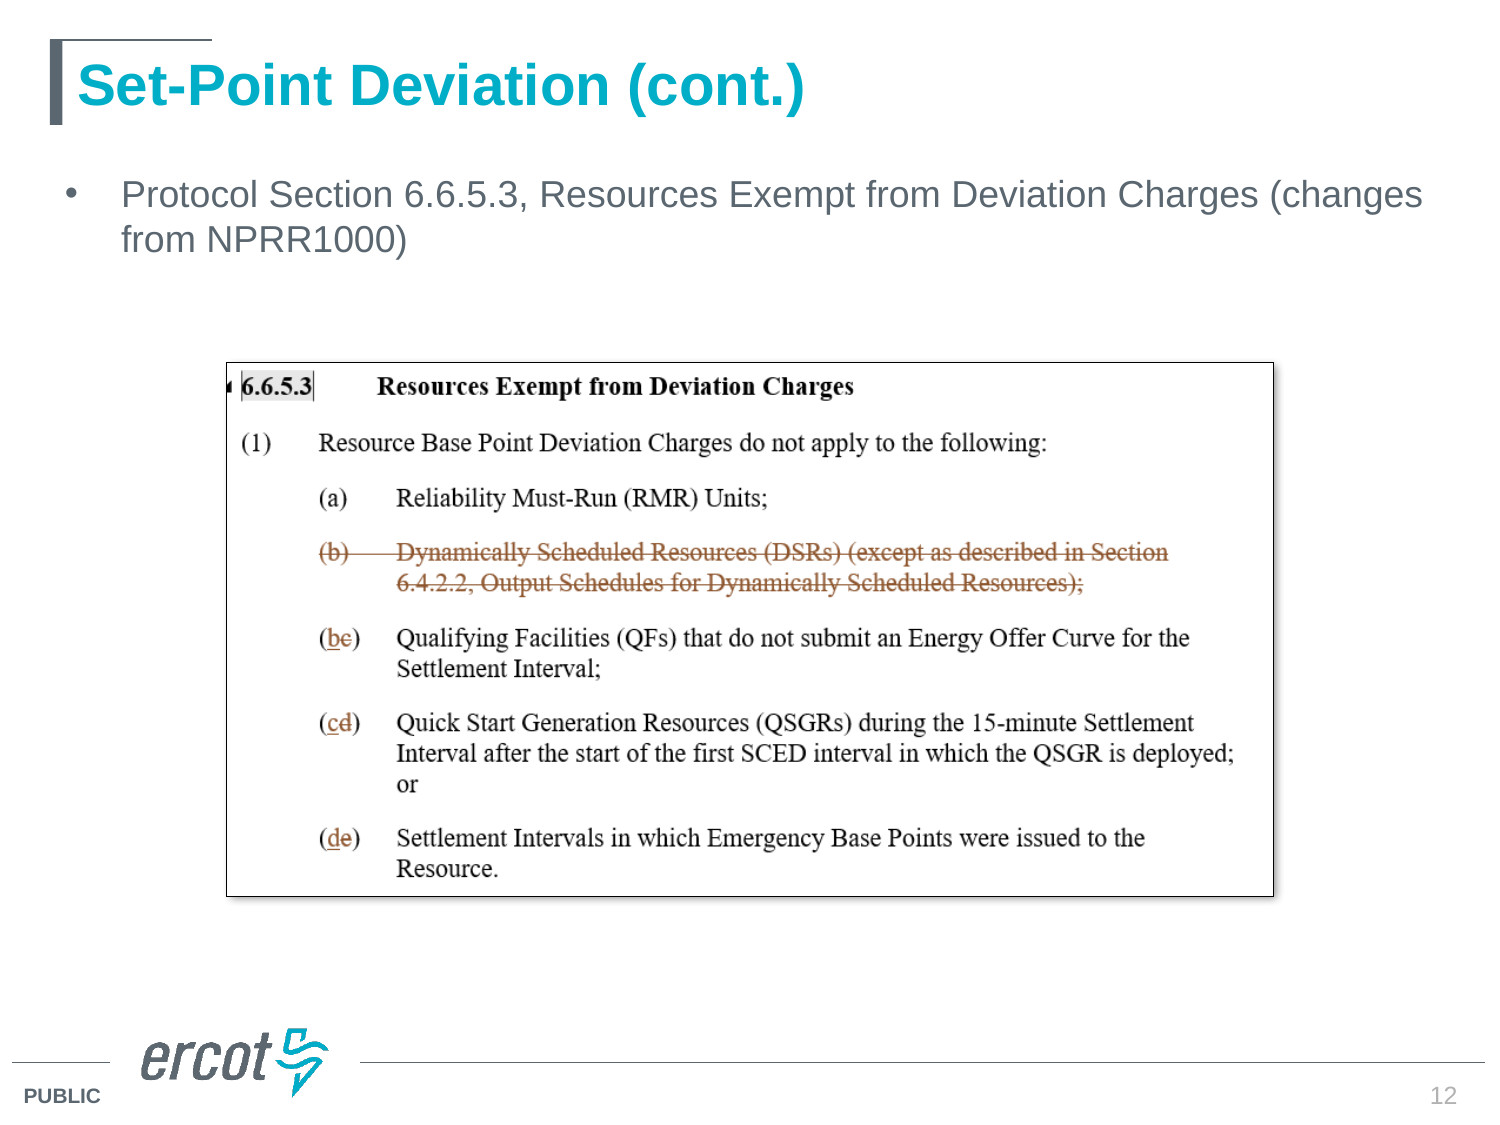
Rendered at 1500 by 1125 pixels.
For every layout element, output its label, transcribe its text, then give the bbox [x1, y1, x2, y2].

picture [226, 362, 1274, 896]
title Set-Point Deviation (cont.) [62, 39, 1450, 125]
picture [137, 1024, 332, 1100]
list Protocol Section 6.6.5.3, Resources Exempt from Deviation Charges (changes from NPRR1000) [50, 162, 1450, 992]
slide_number 12 [1400, 1076, 1488, 1113]
